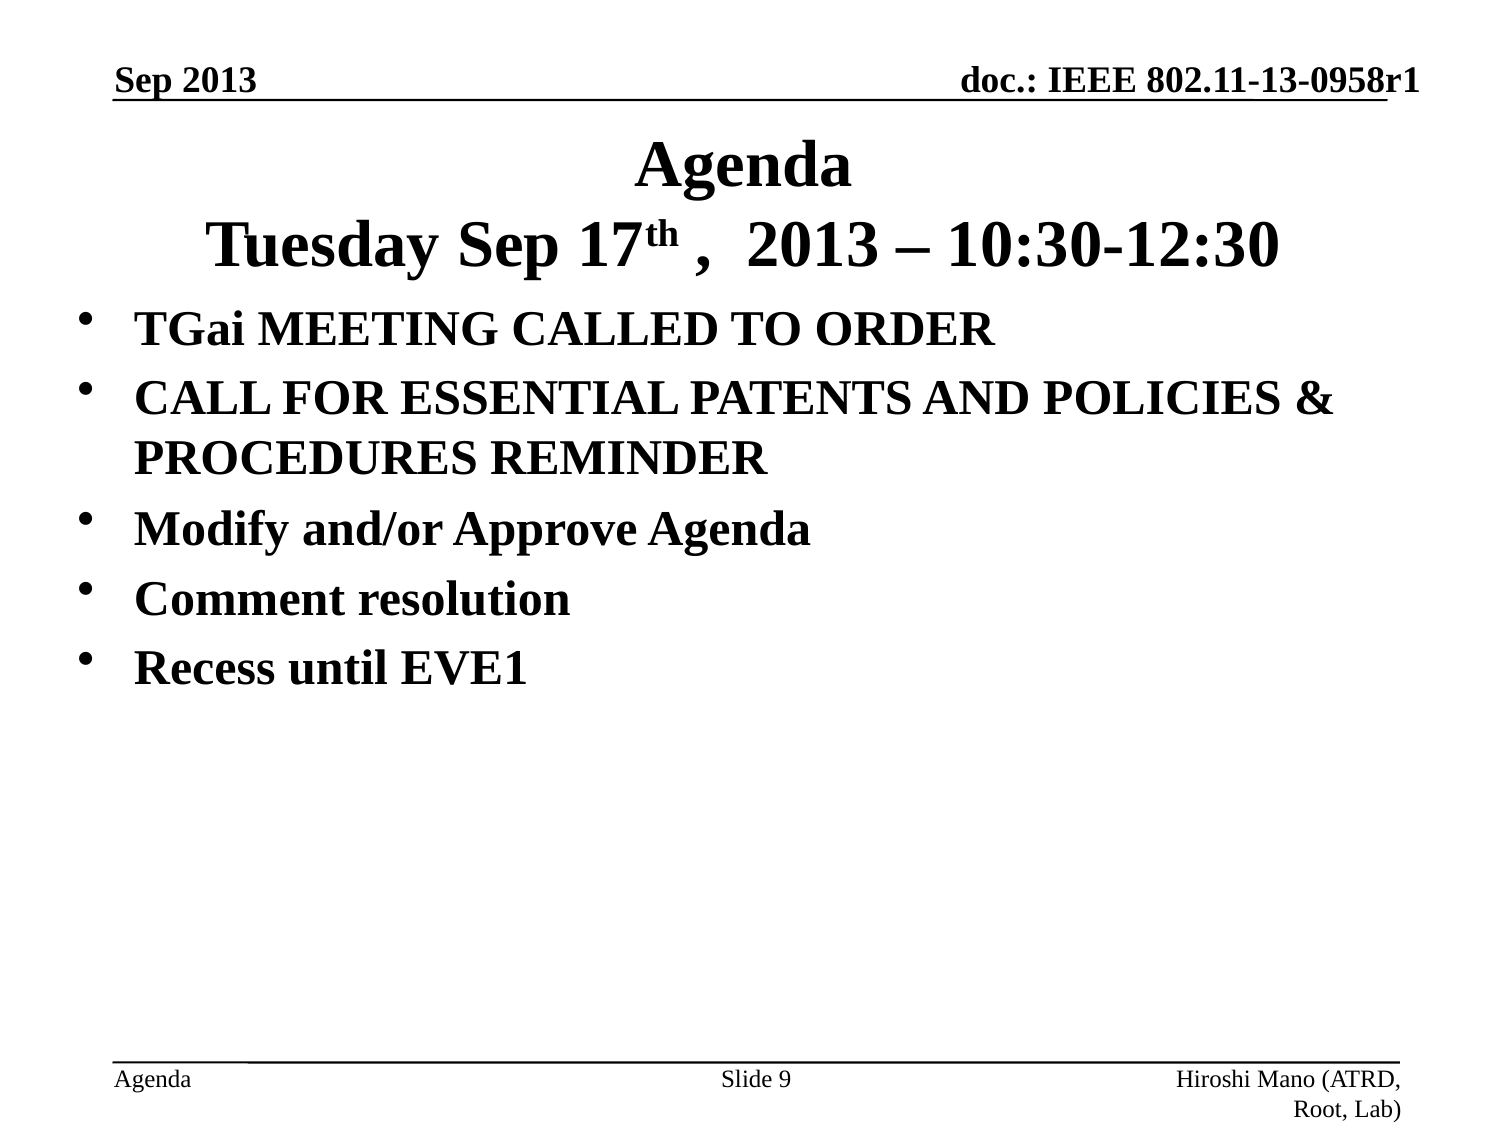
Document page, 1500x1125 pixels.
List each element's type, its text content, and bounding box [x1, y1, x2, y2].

slide_number Slide 9 [712, 1061, 800, 1093]
footer Hiroshi Mano (ATRD, Root, Lab) [1171, 1061, 1402, 1093]
title Agenda Tuesday Sep 17th , 2013 – 10:30-12:30 [49, 112, 1438, 288]
list TGai MEETING CALLED TO ORDER CALL FOR ESSENTIAL PATENTS AND POLICIES & PROCEDURES REMINDER Modify and/or Approve Agenda Comment resolution Recess until EVE1 [62, 287, 1476, 1063]
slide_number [114, 54, 274, 101]
